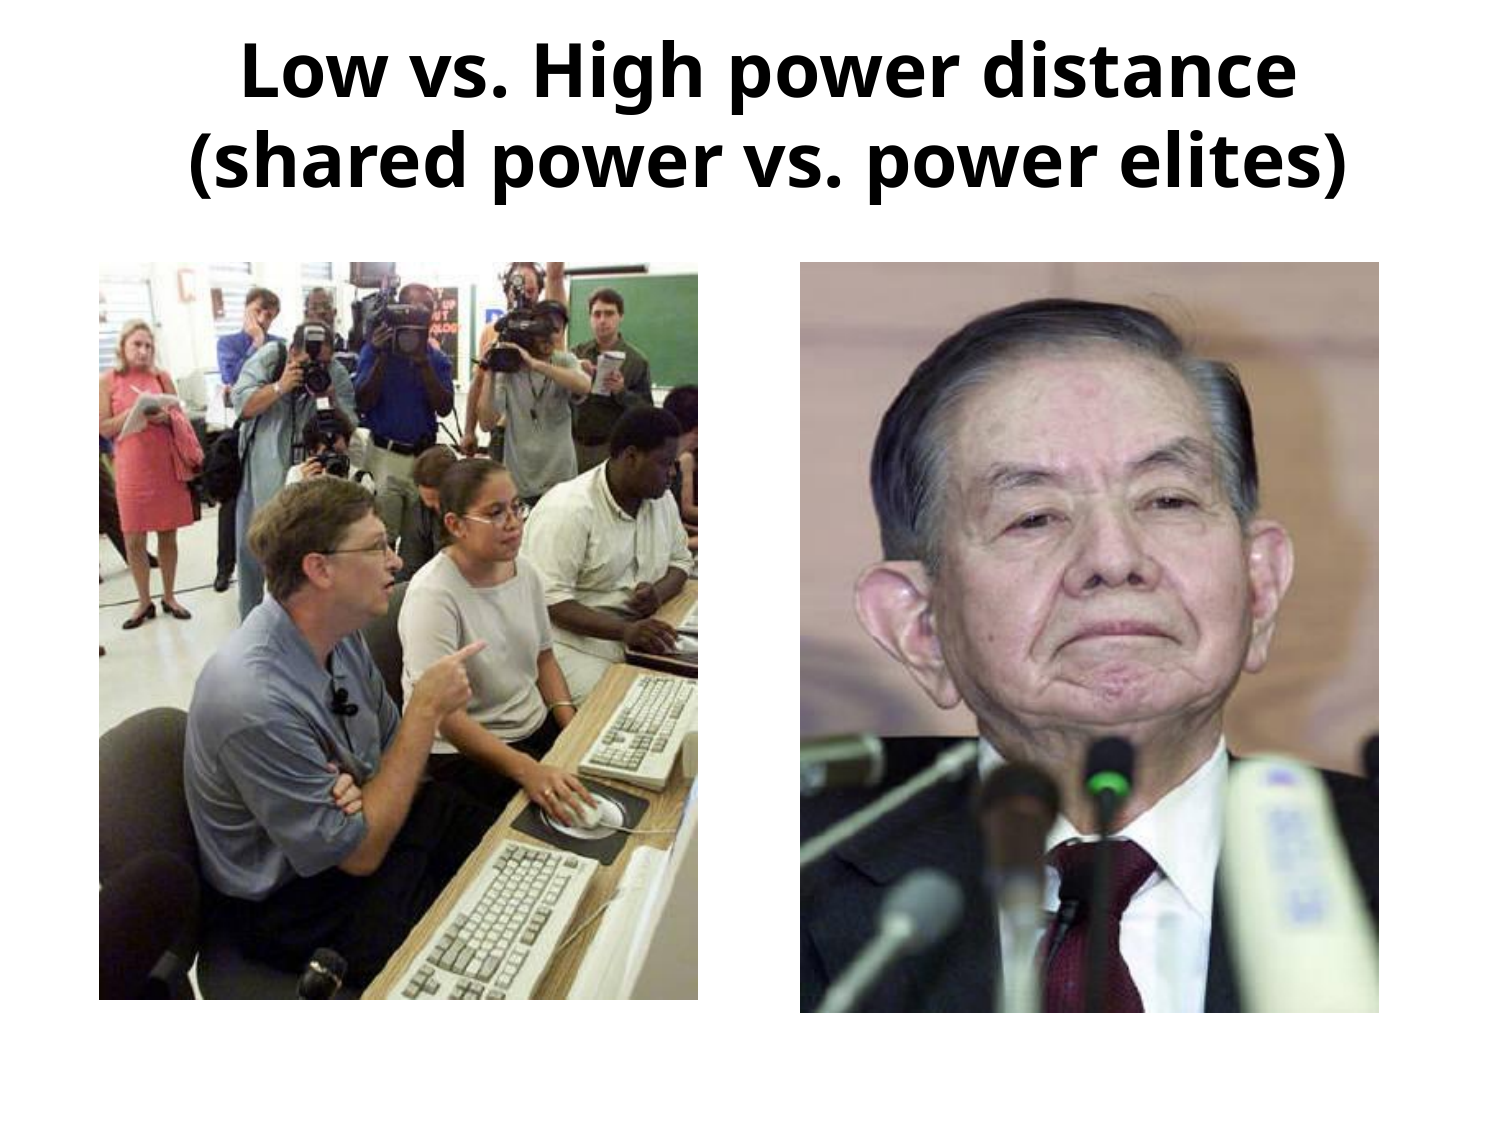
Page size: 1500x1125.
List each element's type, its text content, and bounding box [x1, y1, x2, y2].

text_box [98, 262, 698, 1001]
title Low vs. High power distance (shared power vs. power elites) [37, 0, 1500, 225]
picture [799, 262, 1380, 1013]
